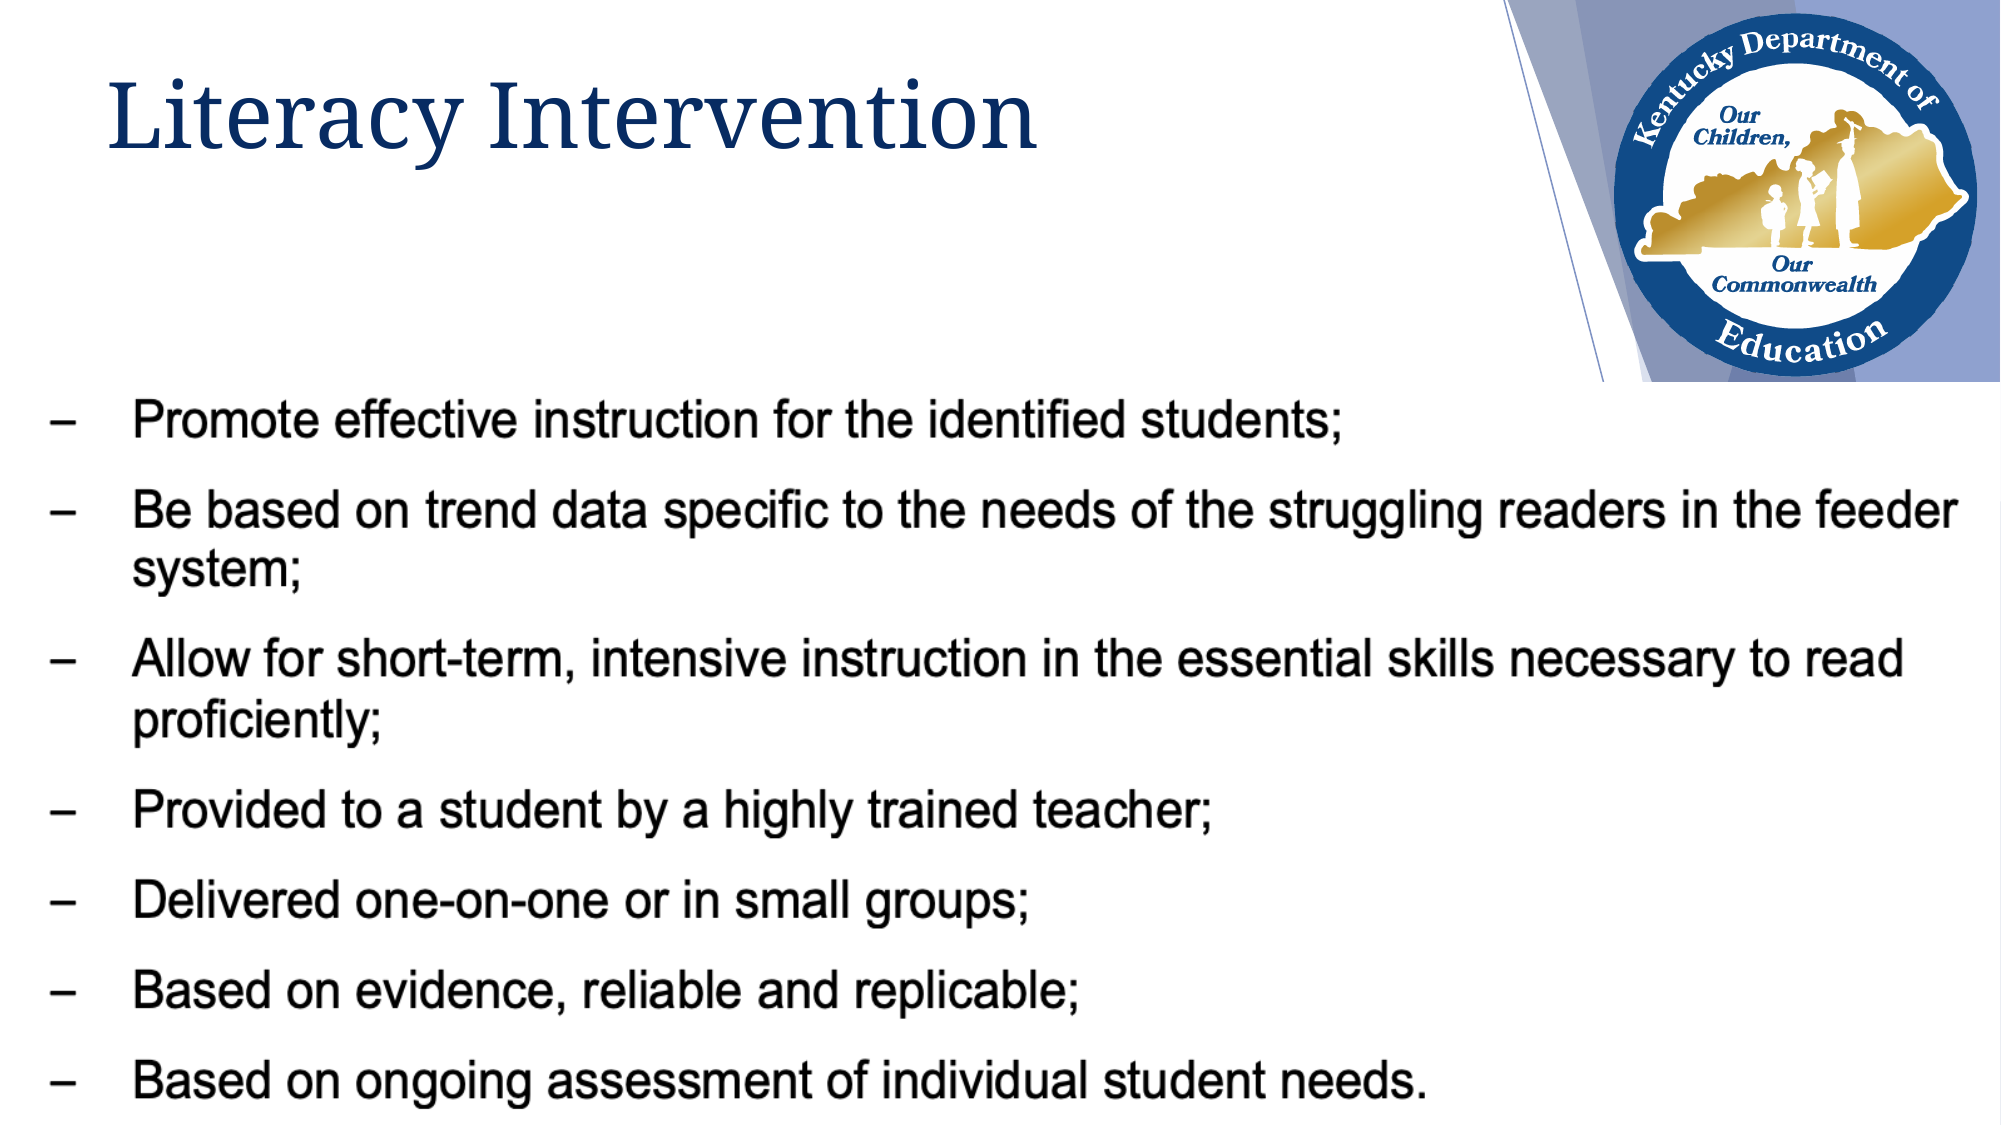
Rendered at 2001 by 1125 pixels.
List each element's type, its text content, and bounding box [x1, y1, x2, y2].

picture [0, 0, 2000, 1125]
title Literacy Intervention [91, 42, 1567, 259]
